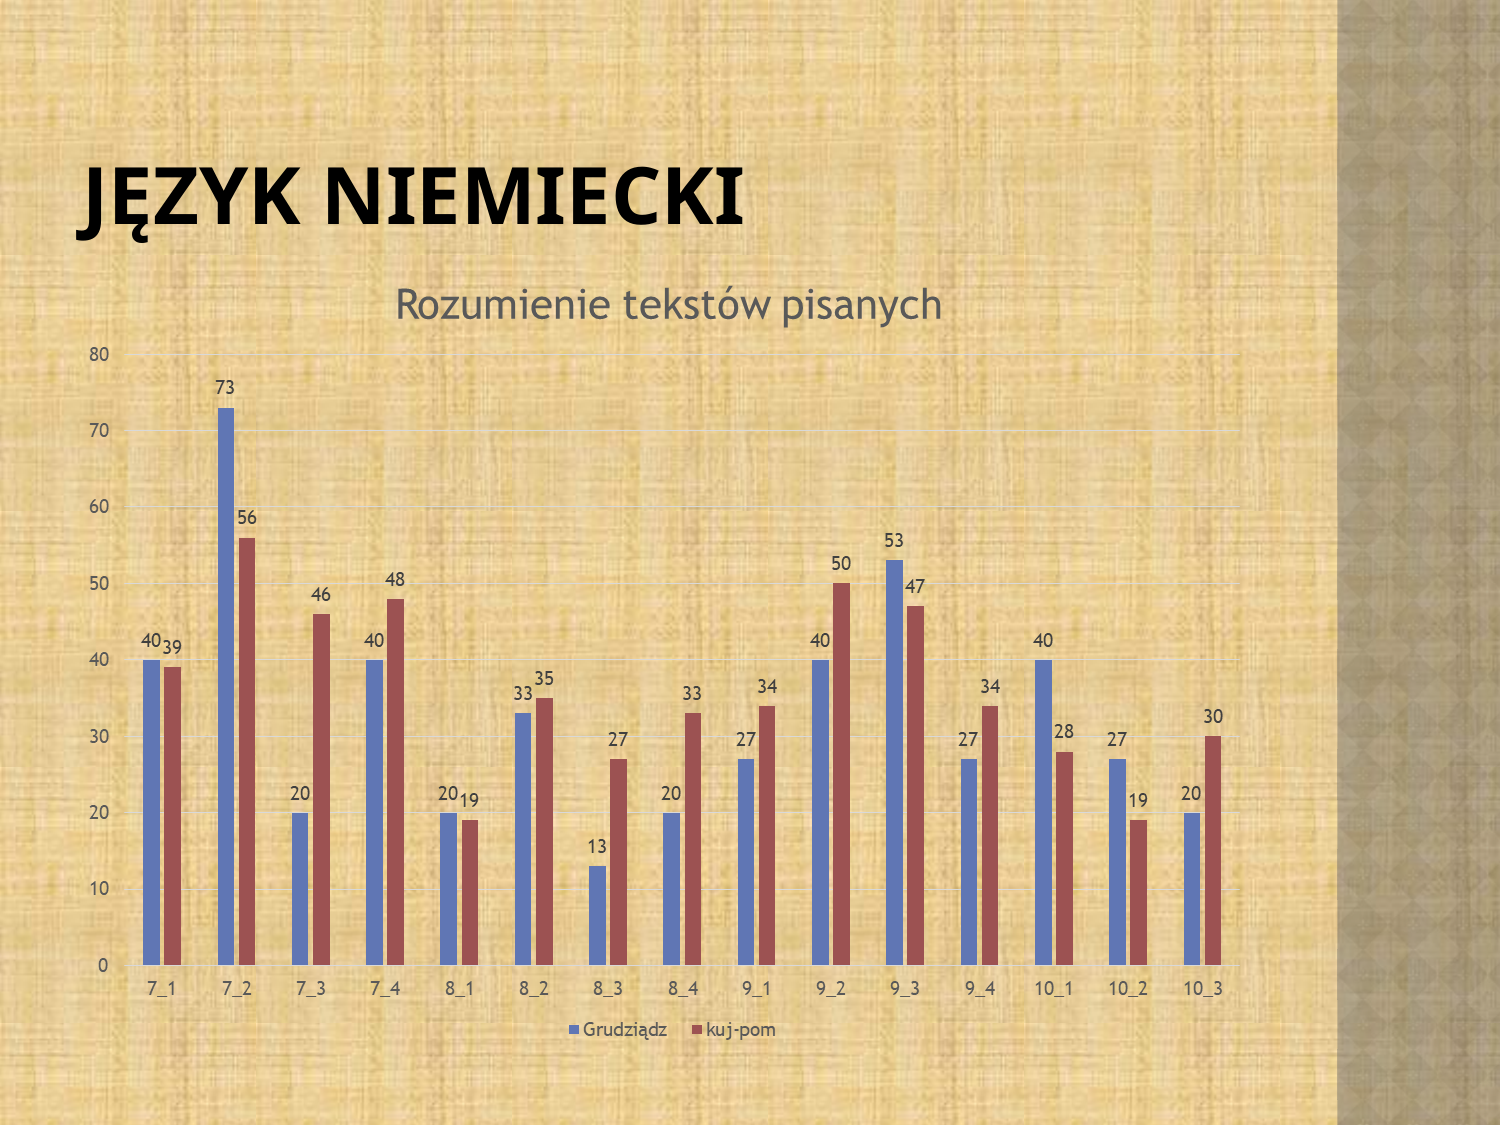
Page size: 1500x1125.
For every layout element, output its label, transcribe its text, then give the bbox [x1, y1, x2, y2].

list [66, 255, 1272, 1068]
title Język niemiecki [75, 52, 1263, 241]
picture [0, 0, 1500, 1125]
